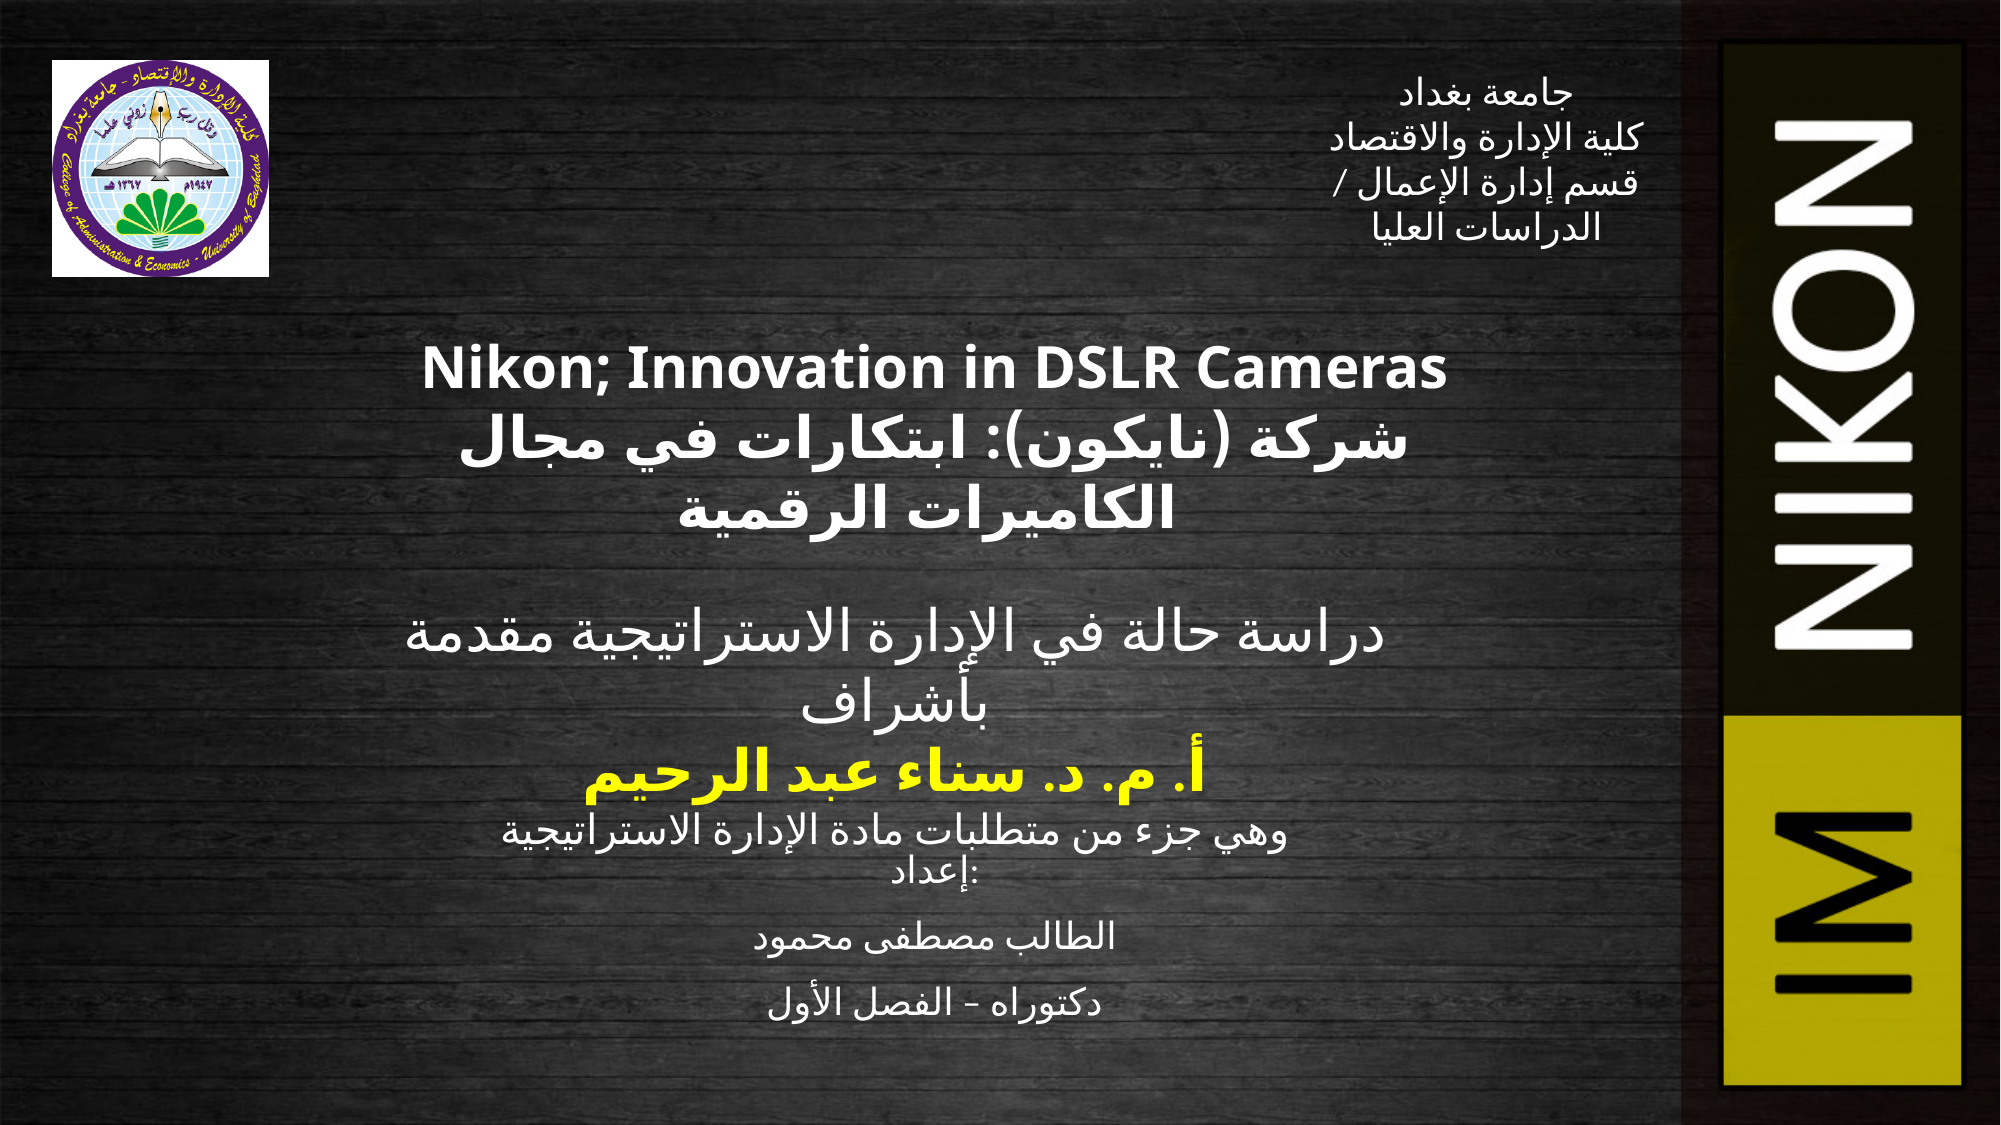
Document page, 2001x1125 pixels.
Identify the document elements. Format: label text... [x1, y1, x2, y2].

text_box دراسة حالة في الإدارة الاستراتيجية مقدمة بأشراف أ. م. د. سناء عبد الرحيم وهي جزء من متطلبات مادة الإدارة الاستراتيجية [375, 585, 1416, 861]
subtitle إعداد: الطالب مصطفى محمود دكتوراه – الفصل الأول [496, 861, 1373, 991]
title Nikon; Innovation in DSLR Cameras شركة (نايكون): ابتكارات في مجال الكاميرات الرقمية [401, 266, 1468, 619]
text_box جامعة بغداد كلية الإدارة والاقتصاد قسم إدارة الإعمال / الدراسات العليا [1263, 60, 1710, 256]
picture [0, 0, 2001, 1125]
